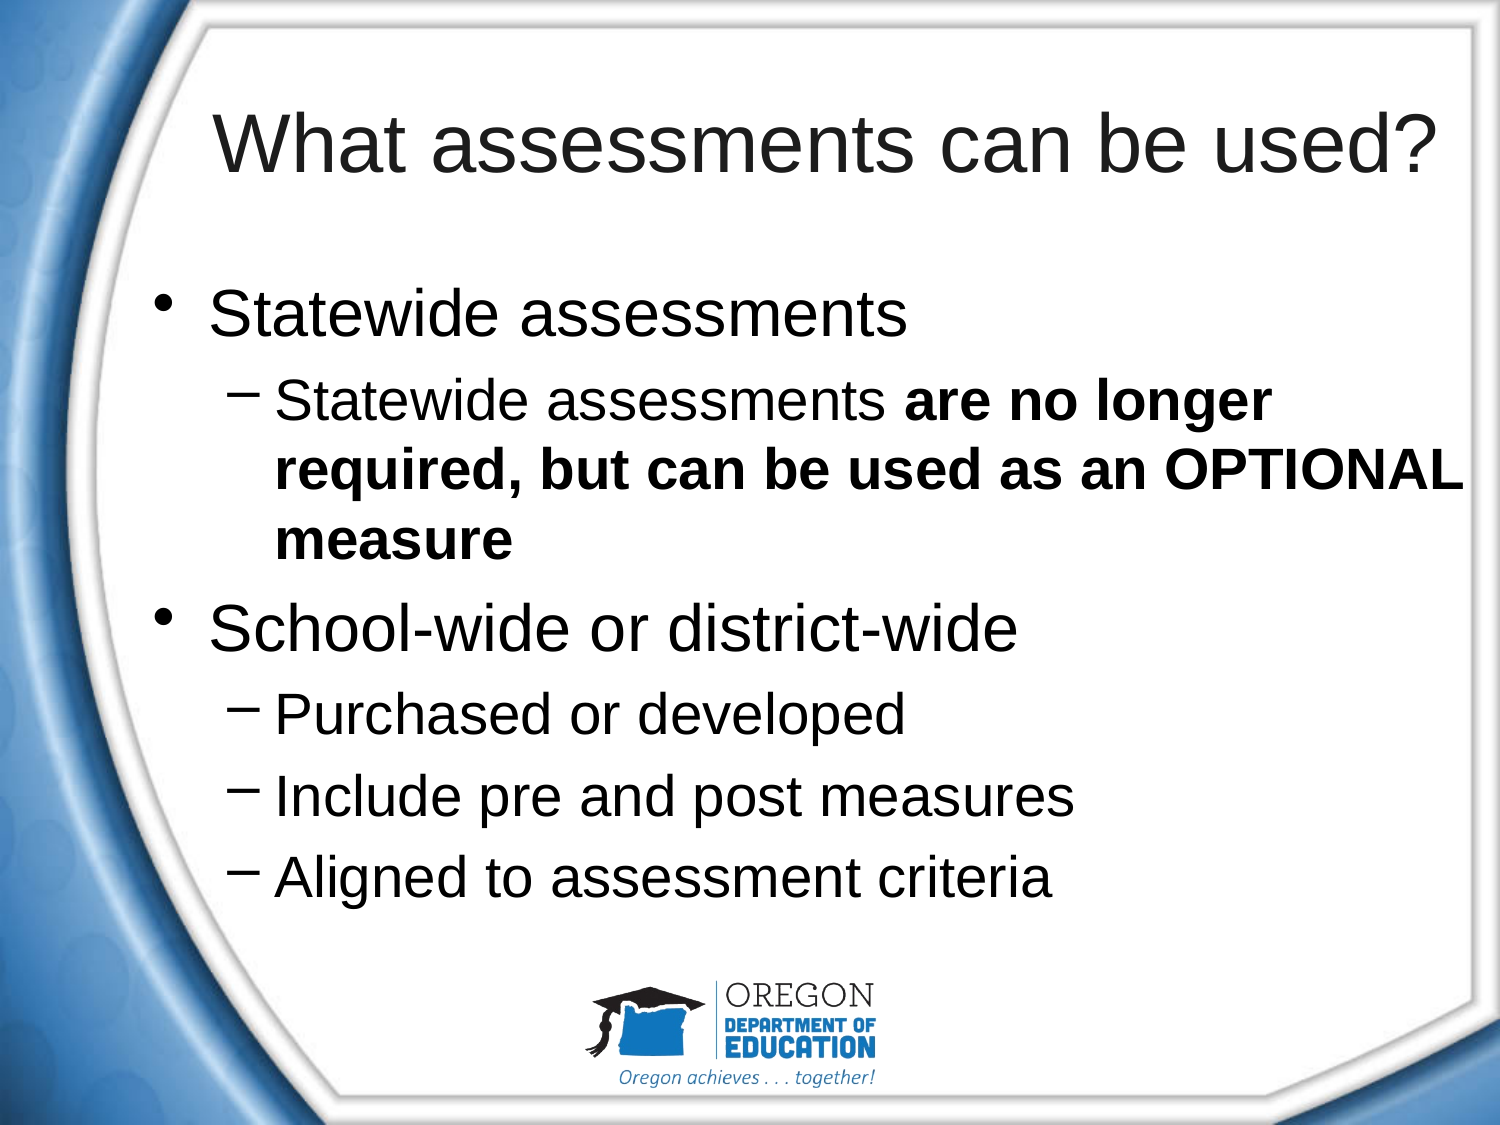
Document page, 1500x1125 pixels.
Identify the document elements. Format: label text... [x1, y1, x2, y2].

list Statewide assessments Statewide assessments are no longer required, but can be used as an OPTIONAL measure School-wide or district-wide Purchased or developed Include pre and post measures Aligned to assessment criteria [137, 262, 1488, 963]
picture [0, 0, 1500, 1125]
title What assessments can be used? [187, 45, 1466, 233]
